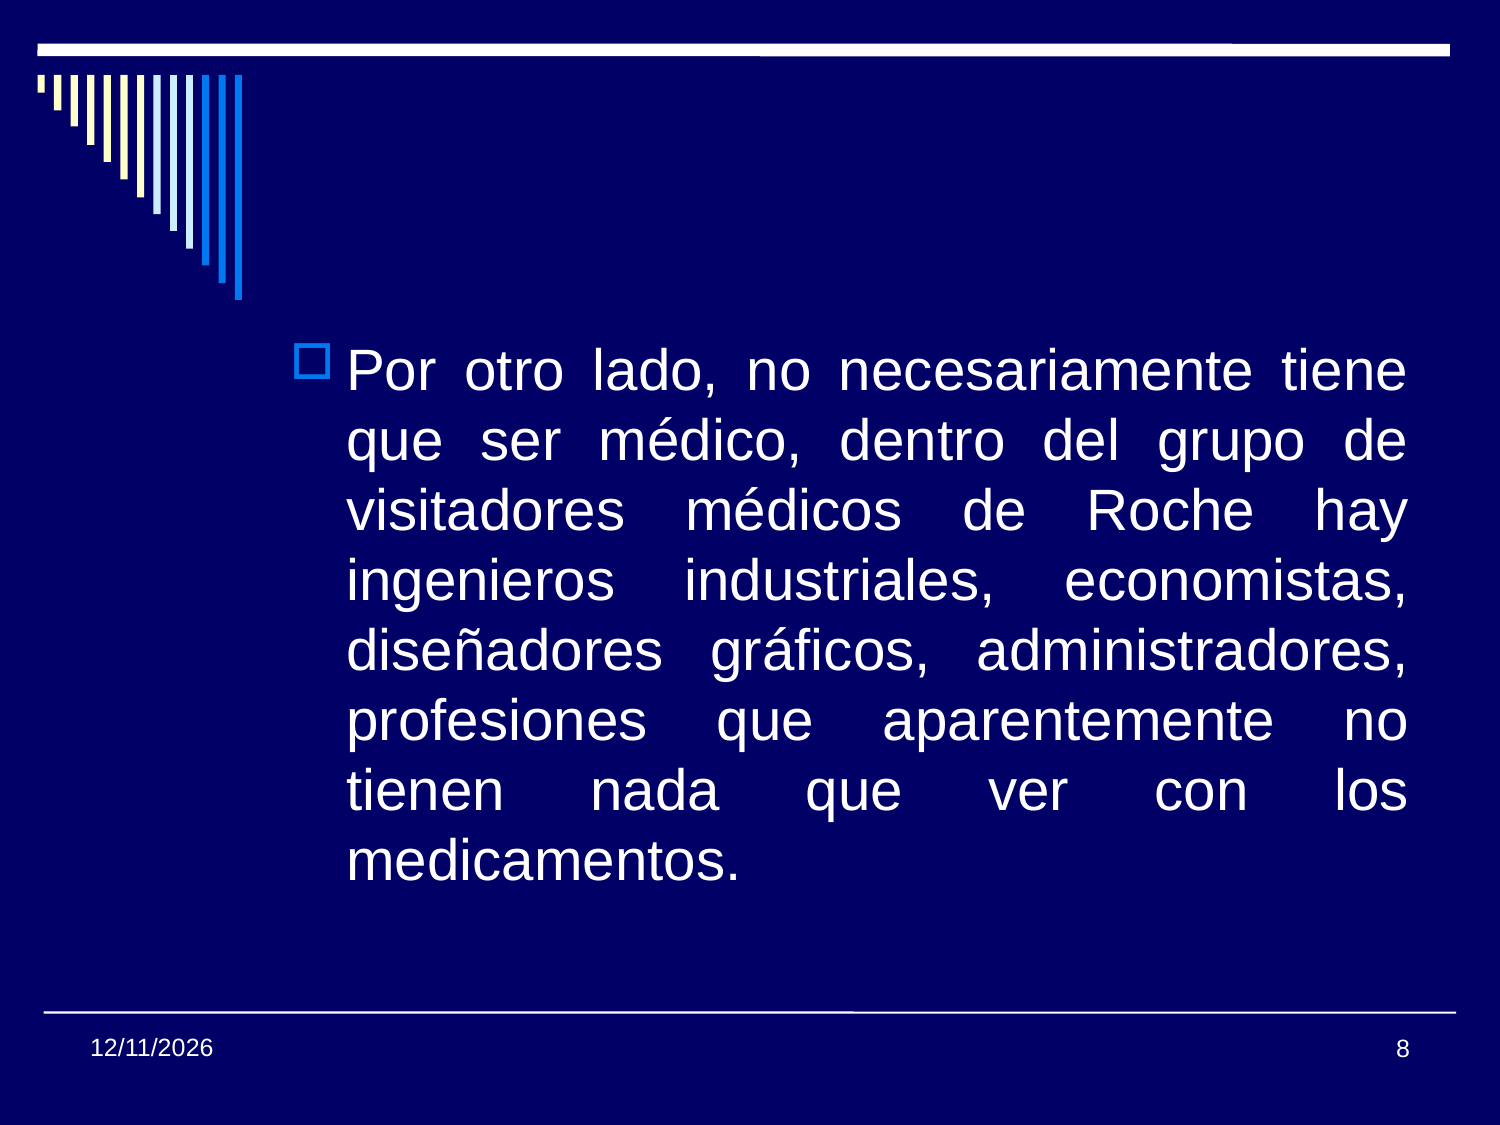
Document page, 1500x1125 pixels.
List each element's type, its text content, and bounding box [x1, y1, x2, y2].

slide_number 8 [1074, 1024, 1426, 1101]
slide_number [74, 1024, 426, 1103]
list Por otro lado, no necesariamente tiene que ser médico, dentro del grupo de visitadores médicos de Roche hay ingenieros industriales, economistas, diseñadores gráficos, administradores, profesiones que aparentemente no tienen nada que ver con los medicamentos. [274, 324, 1426, 1001]
